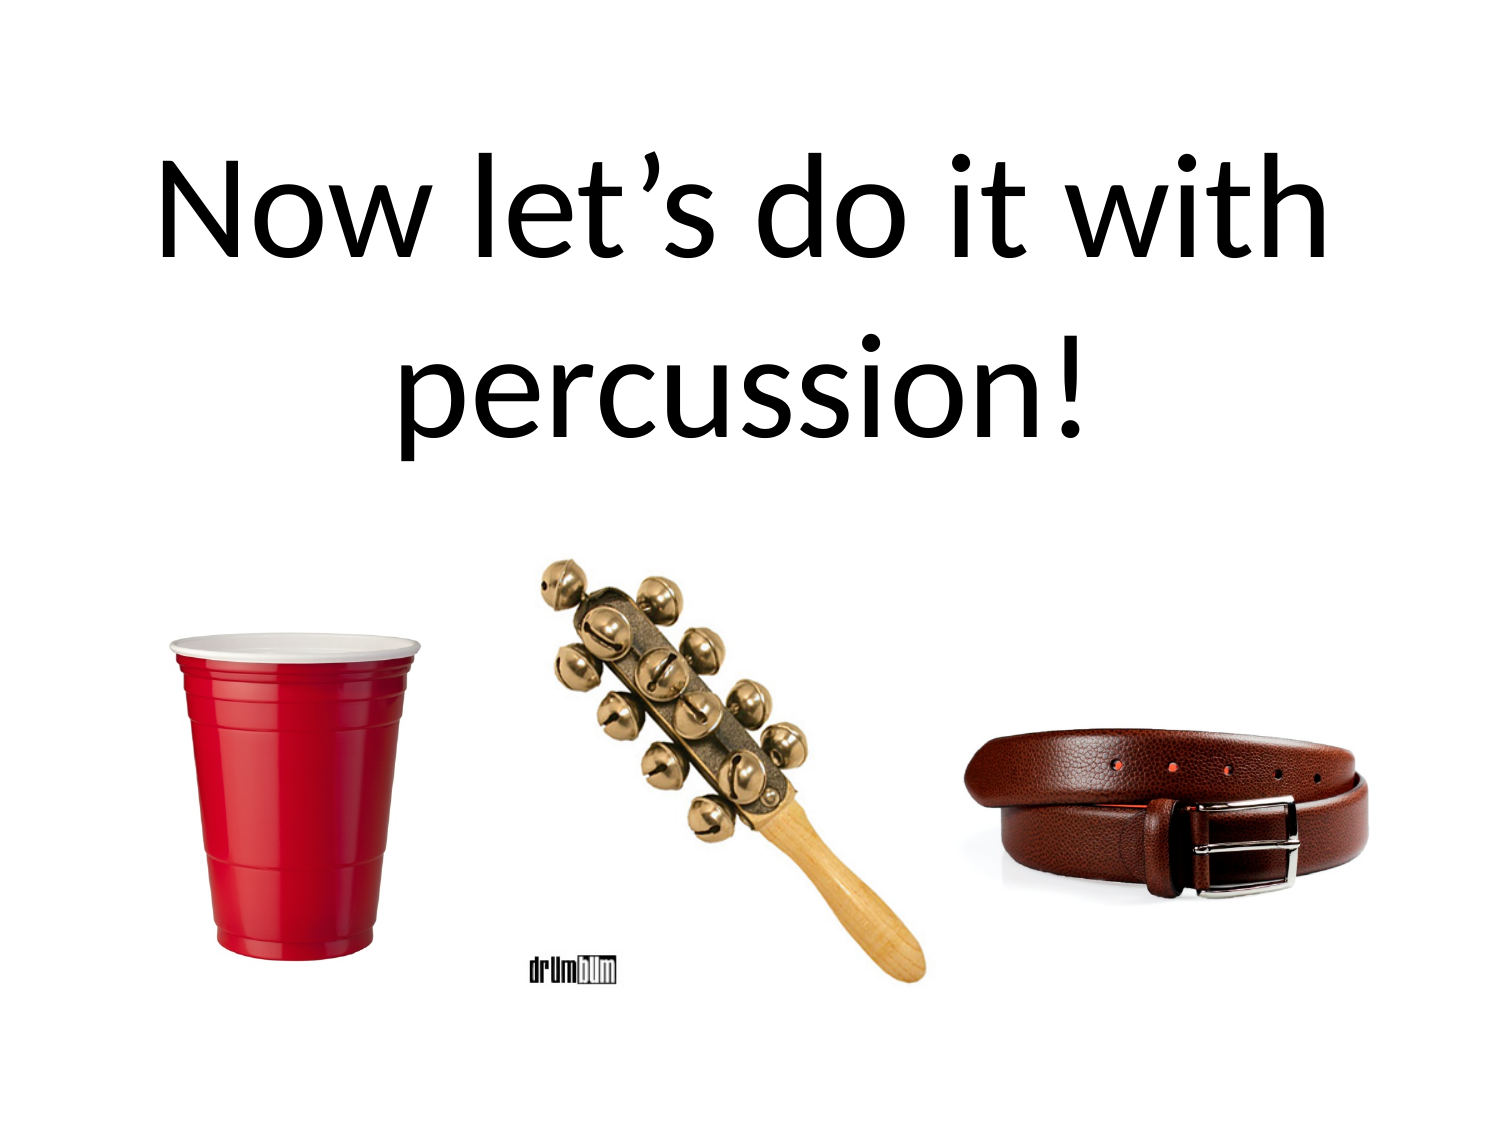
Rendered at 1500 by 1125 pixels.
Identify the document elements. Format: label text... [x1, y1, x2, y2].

picture [124, 574, 463, 1007]
picture [524, 549, 1404, 988]
text_box Now let’s do it with percussion! [87, 99, 1400, 475]
